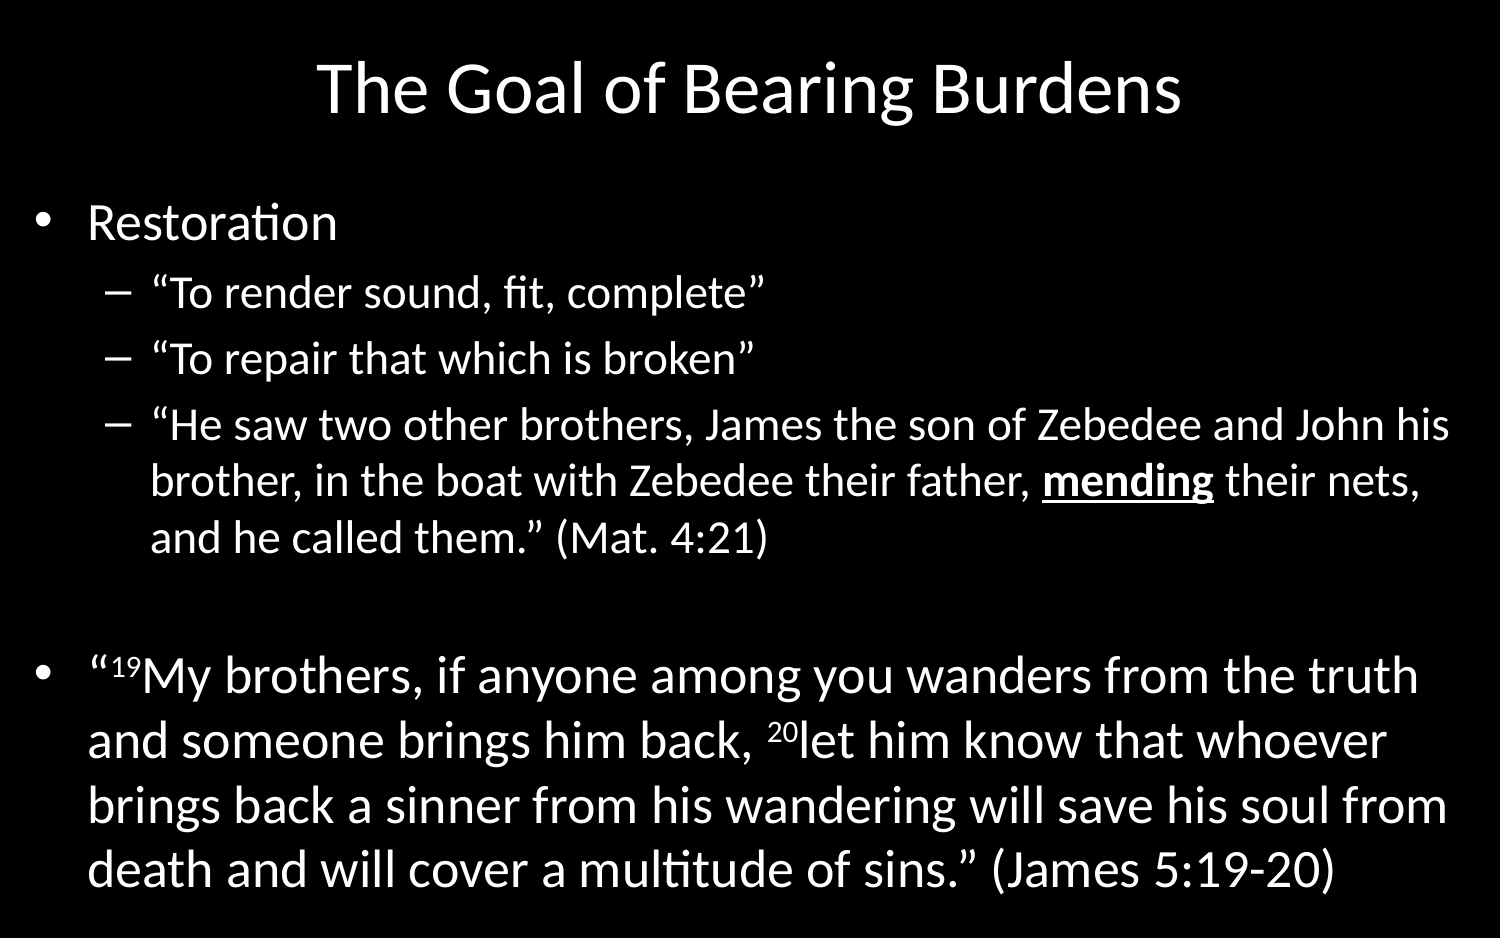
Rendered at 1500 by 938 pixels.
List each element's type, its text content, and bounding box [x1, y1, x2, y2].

title The Goal of Bearing Burdens [75, 5, 1425, 162]
list Restoration “To render sound, fit, complete” “To repair that which is broken” “He saw two other brothers, James the son of Zebedee and John his brother, in the boat with Zebedee their father, mending their nets, and he called them.” (Mat. 4:21) “19My brothers, if anyone among you wanders from the truth and someone brings him back, 20let him know that whoever brings back a sinner from his wandering will save his soul from death and will cover a multitude of sins.” (James 5:19-20) [18, 179, 1481, 926]
